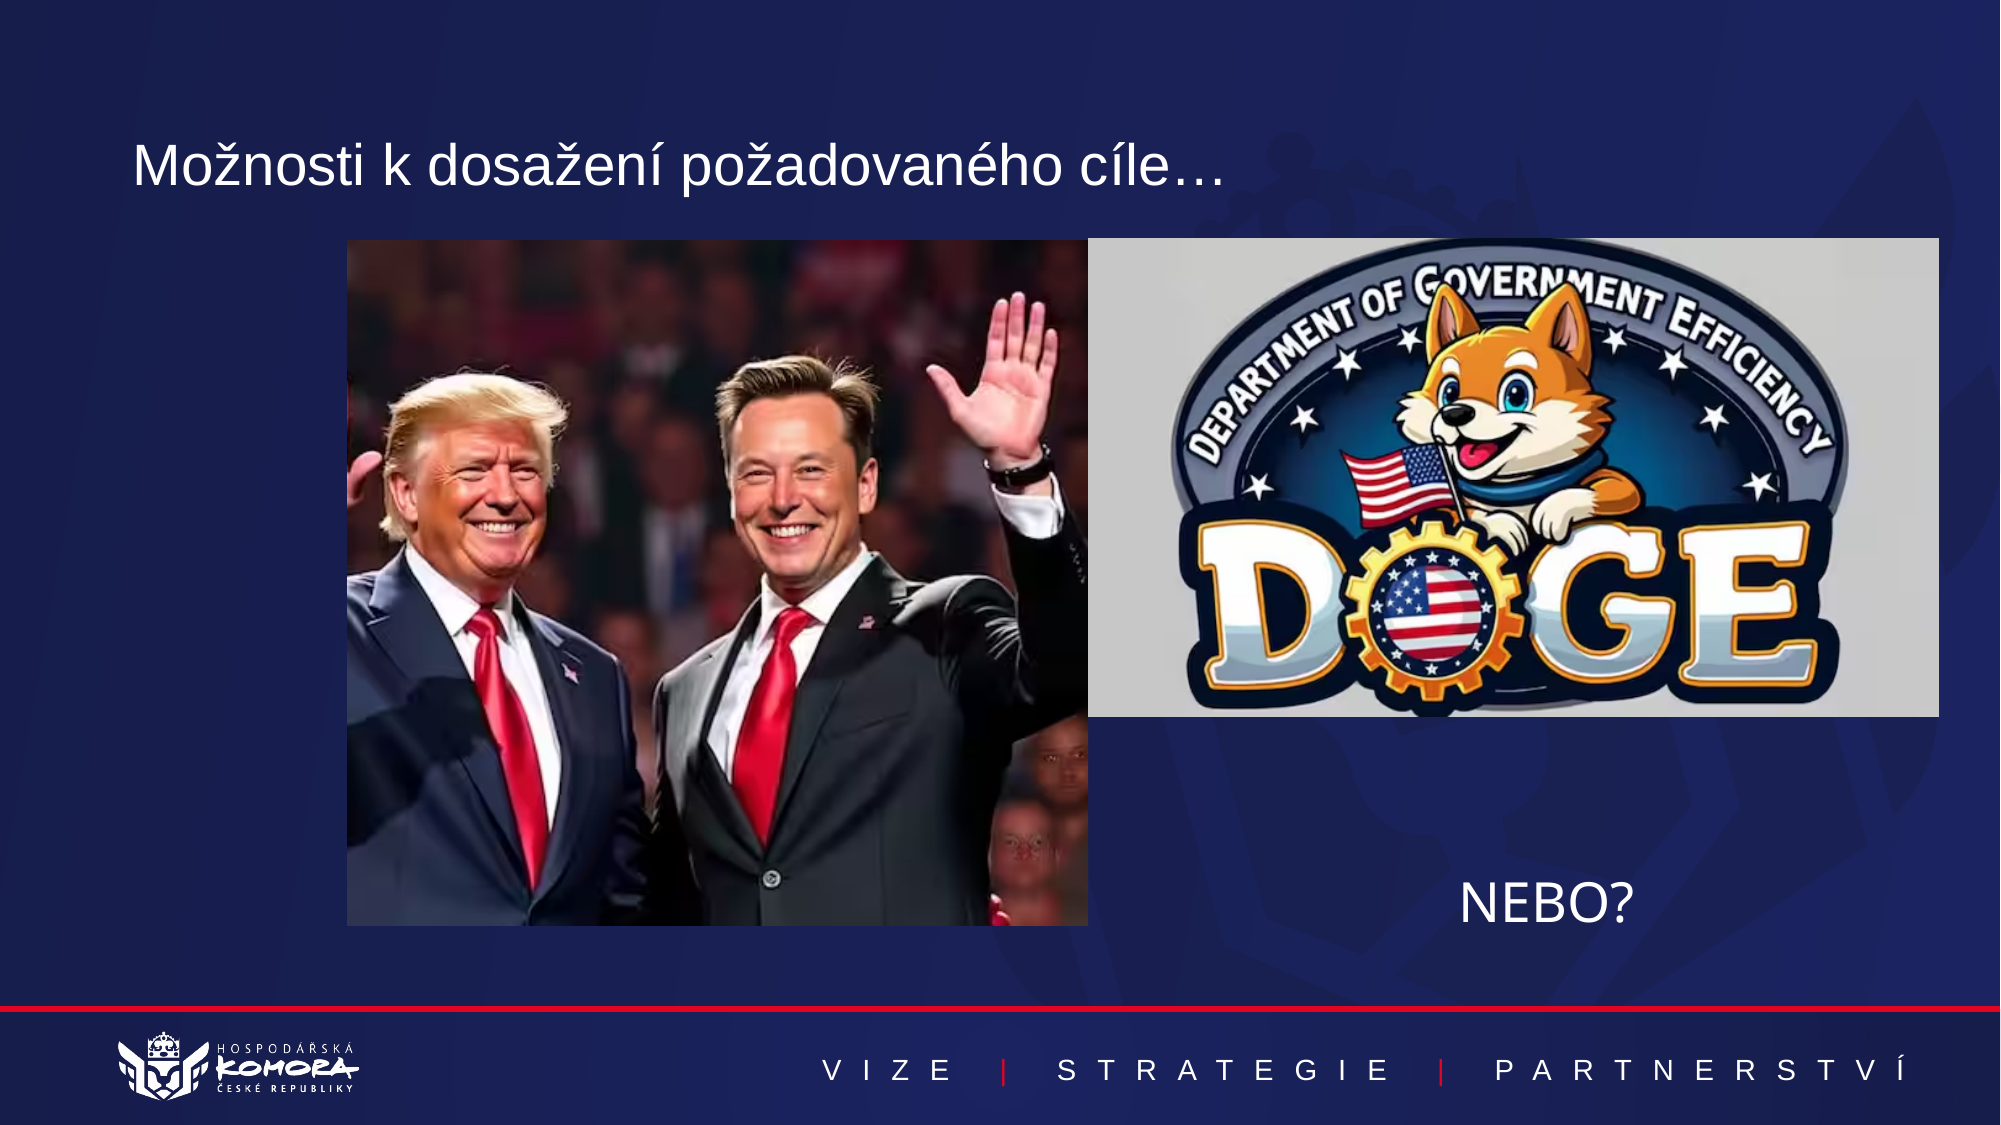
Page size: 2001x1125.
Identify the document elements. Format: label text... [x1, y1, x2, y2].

text_box NEBO? [1449, 861, 1939, 948]
text_box Možnosti k dosažení požadovaného cíle… [123, 123, 1954, 209]
picture [347, 238, 1939, 926]
